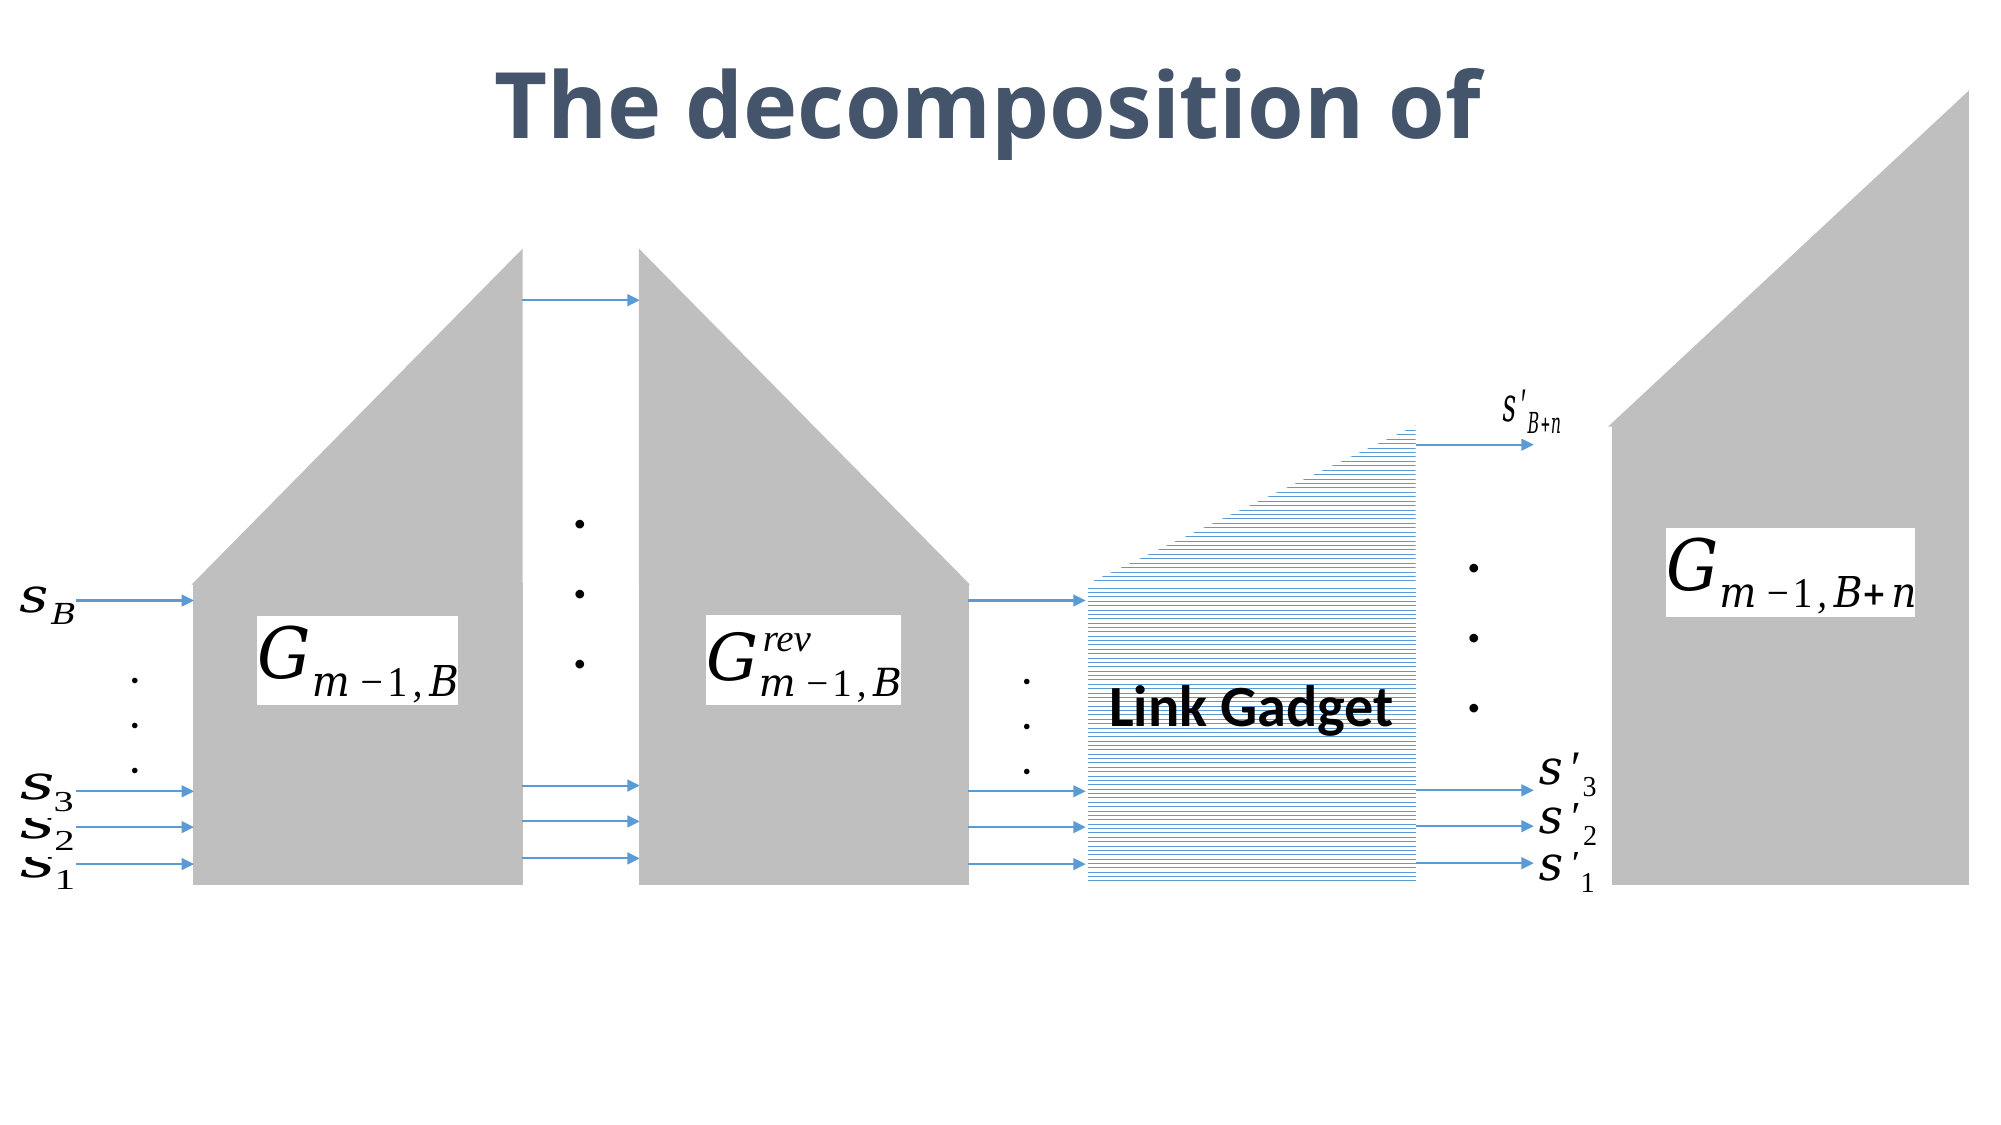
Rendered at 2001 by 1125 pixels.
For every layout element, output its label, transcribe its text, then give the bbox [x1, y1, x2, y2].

text_box . . . [558, 463, 604, 688]
text_box [639, 585, 969, 885]
text_box . . . [1007, 639, 1047, 790]
text_box . . . [115, 638, 155, 789]
text_box . . . [1452, 506, 1498, 732]
text_box [1087, 585, 1417, 885]
text_box Link Gadget [1094, 660, 1409, 745]
text_box [193, 585, 523, 885]
text_box [638, 248, 971, 585]
text_box [1087, 423, 1417, 585]
text_box [1608, 90, 1969, 427]
text_box [1612, 427, 1969, 885]
text_box [191, 248, 523, 585]
